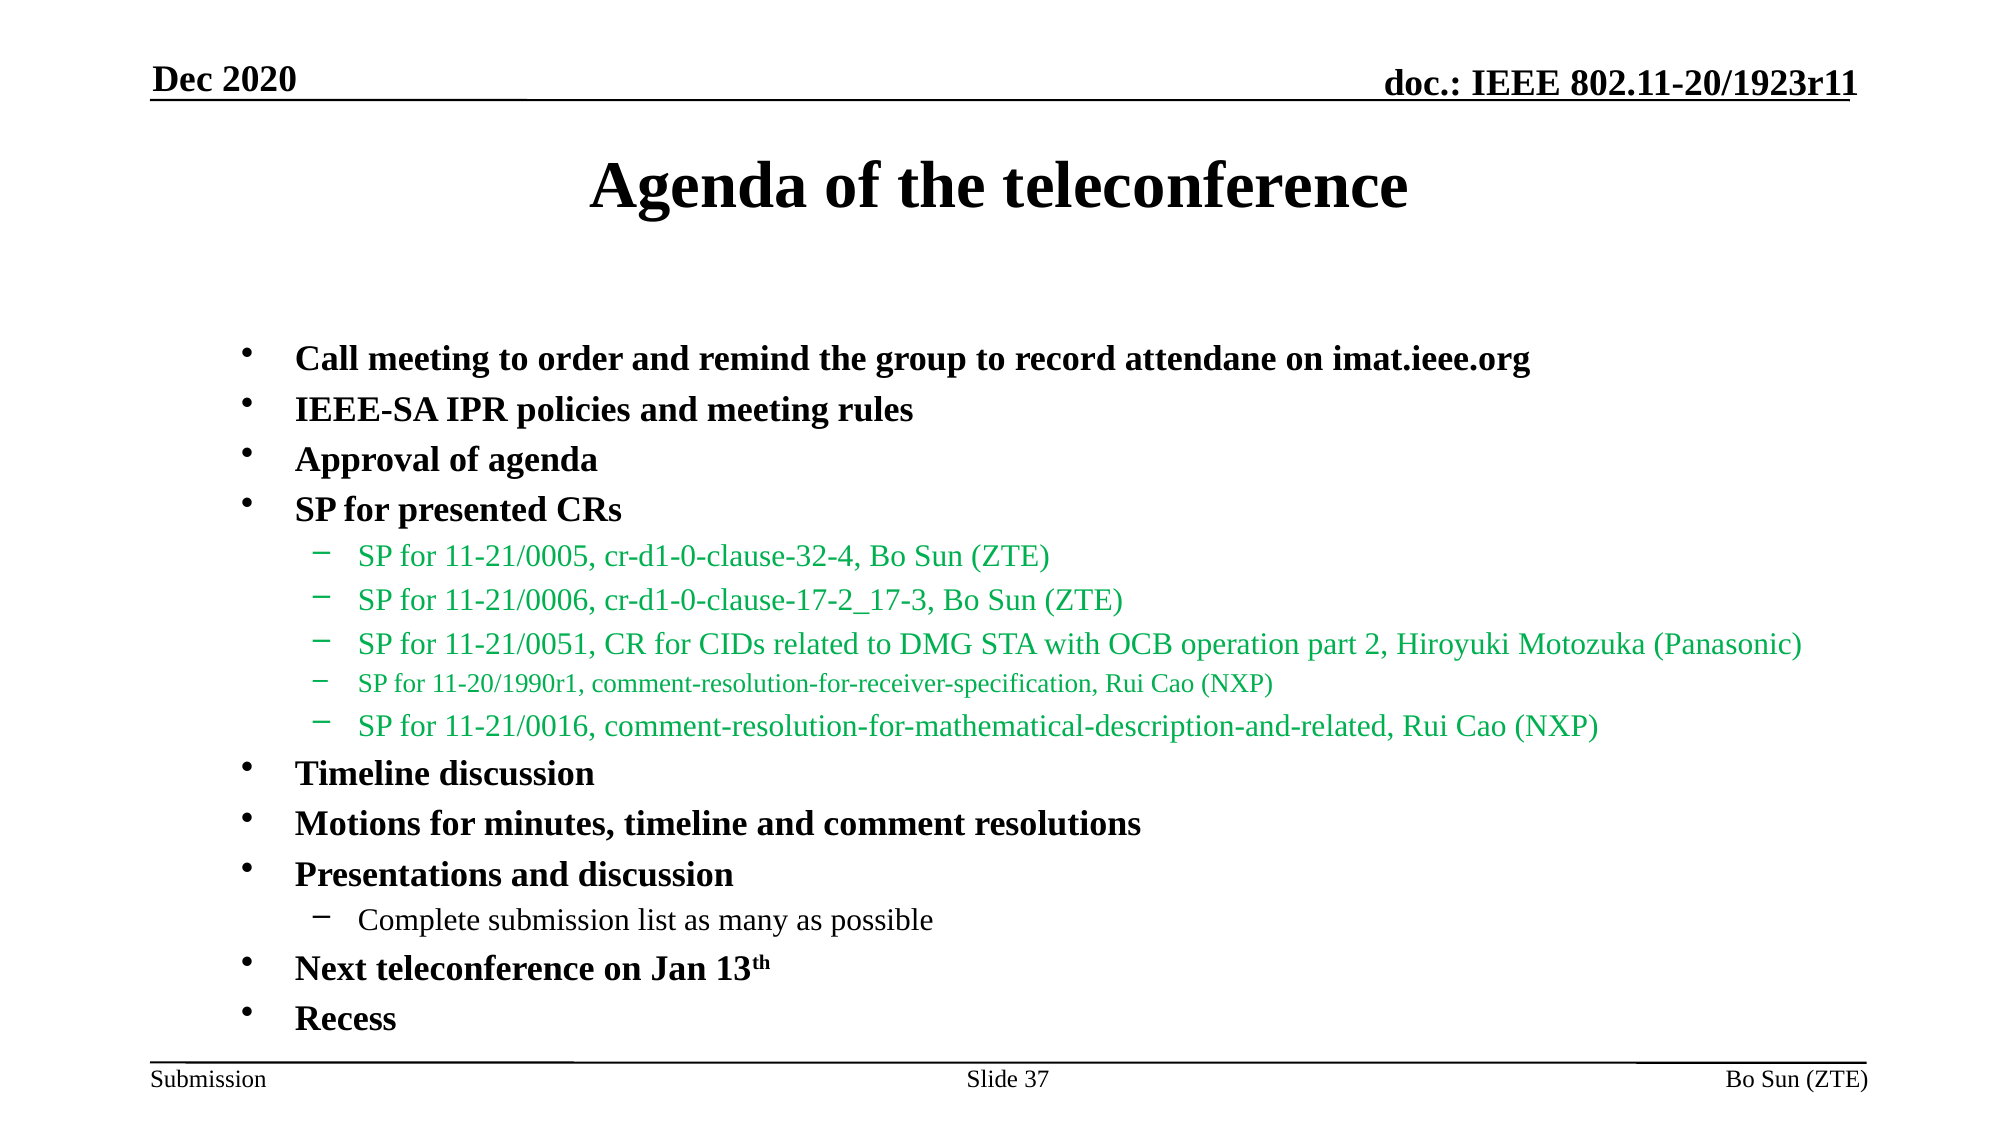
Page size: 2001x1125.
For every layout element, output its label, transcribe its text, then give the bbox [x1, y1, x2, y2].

text_box Call meeting to order and remind the group to record attendane on imat.ieee.org IEEE-SA IPR policies and meeting rules Approval of agenda SP for presented CRs SP for 11-21/0005, cr-d1-0-clause-32-4, Bo Sun (ZTE) SP for 11-21/0006, cr-d1-0-clause-17-2_17-3, Bo Sun (ZTE) SP for 11-21/0051, CR for CIDs related to DMG STA with OCB operation part 2, Hiroyuki Motozuka (Panasonic) SP for 11-20/1990r1, comment-resolution-for-receiver-specification, Rui Cao (NXP) SP for 11-21/0016, comment-resolution-for-mathematical-description-and-related, Rui Cao (NXP) Timeline discussion Motions for minutes, timeline and comment resolutions Presentations and discussion Complete submission list as many as possible Next teleconference on Jan 13th Recess [225, 327, 1855, 1049]
text_box Agenda of the teleconference [362, 99, 1638, 262]
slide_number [152, 54, 563, 100]
footer Bo Sun (ZTE) [1171, 1061, 1869, 1093]
slide_number Slide 37 [949, 1061, 1067, 1123]
